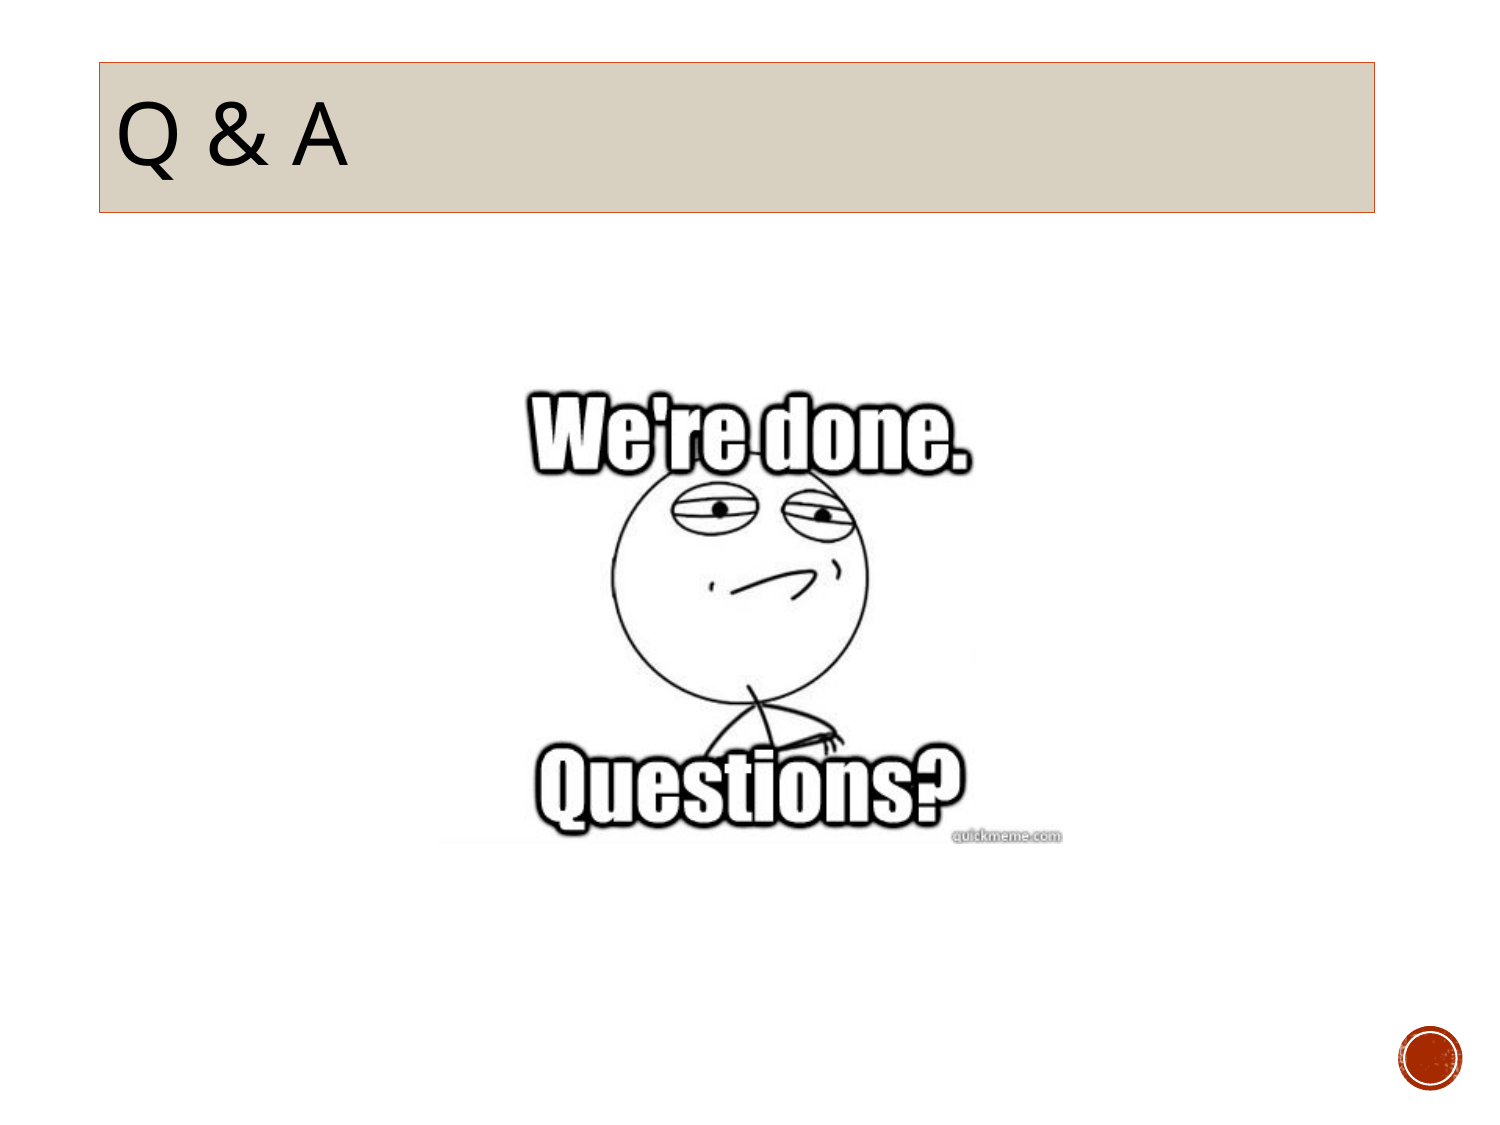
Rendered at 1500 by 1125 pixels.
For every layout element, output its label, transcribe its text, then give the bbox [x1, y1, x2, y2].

title Q & A [99, 62, 1375, 213]
picture [437, 374, 1063, 844]
